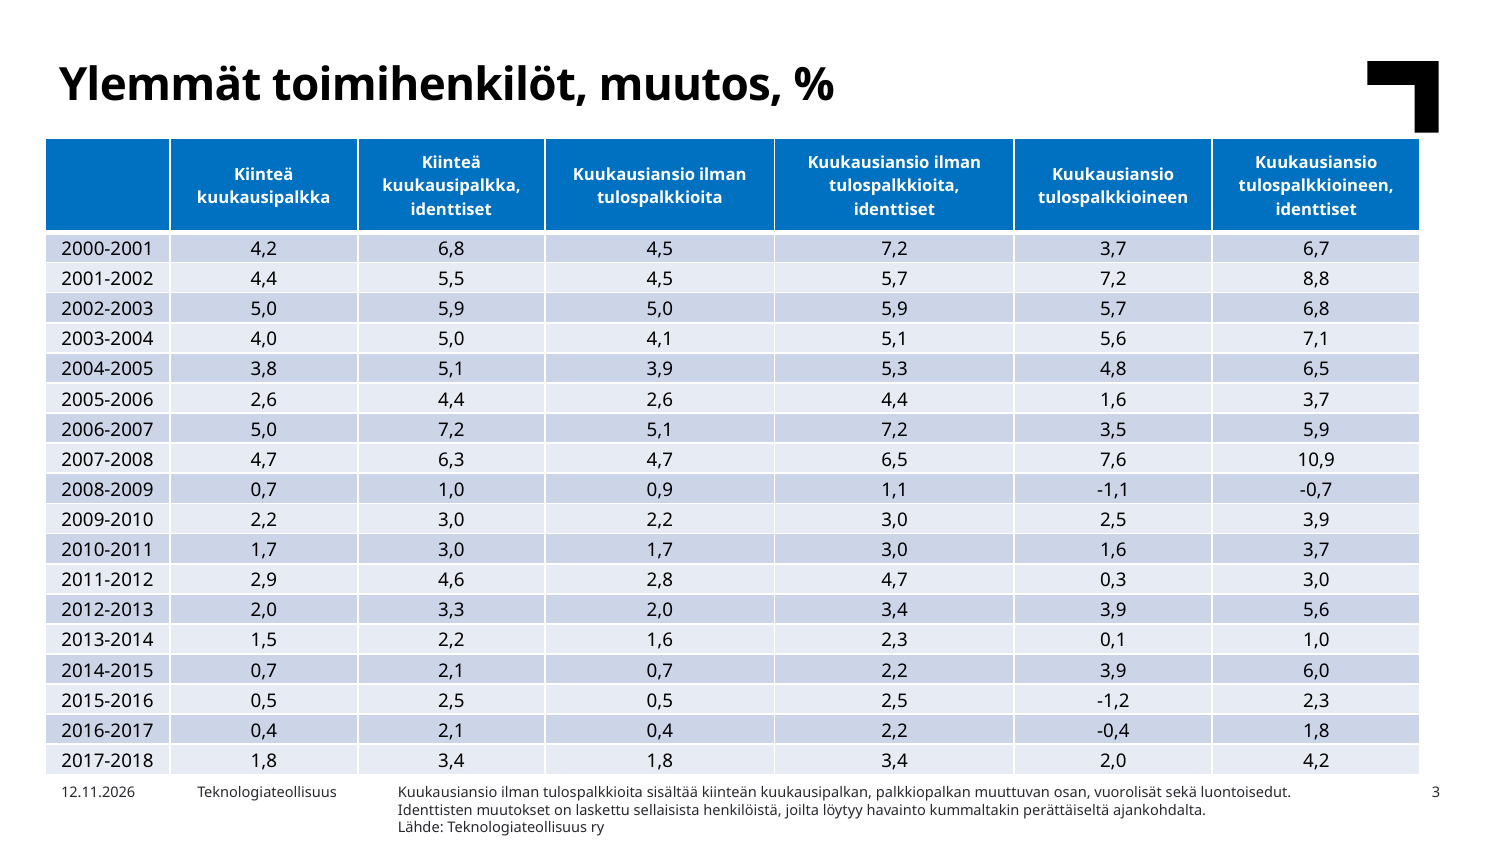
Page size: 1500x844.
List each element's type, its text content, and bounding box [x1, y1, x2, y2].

table_cell 5,0 [171, 293, 357, 322]
table_cell 7,2 [775, 235, 1013, 262]
table_cell 3,7 [1015, 235, 1211, 262]
table_cell 2007-2008 [46, 444, 169, 472]
table_header Kiinteä kuukausipalkka, identtiset [359, 139, 544, 230]
table_cell 4,6 [359, 565, 544, 593]
table_cell 2011-2012 [46, 565, 169, 593]
footer Teknologiateollisuus [182, 775, 382, 803]
table_cell 4,5 [546, 235, 774, 262]
table_cell 4,8 [1015, 354, 1211, 382]
table_cell 8,8 [1213, 263, 1419, 292]
table_header Kiinteä kuukausipalkka [171, 139, 357, 230]
table_cell 3,5 [1015, 414, 1211, 442]
table_cell 2006-2007 [46, 414, 169, 442]
table_cell 6,7 [1213, 235, 1419, 262]
table_cell 6,8 [1213, 293, 1419, 322]
table_cell 4,4 [359, 384, 544, 412]
table_cell 2,5 [359, 685, 544, 713]
table_cell 7,2 [775, 414, 1013, 442]
table_cell 3,3 [359, 595, 544, 623]
table_cell -1,1 [1015, 474, 1211, 503]
table_cell 5,1 [775, 324, 1013, 352]
table_cell 4,4 [171, 263, 357, 292]
table_cell 5,0 [171, 414, 357, 442]
table_cell 5,3 [775, 354, 1013, 382]
table_cell 4,7 [171, 444, 357, 472]
table_cell 2008-2009 [46, 474, 169, 503]
table_cell 5,0 [359, 324, 544, 352]
table_cell 4,1 [546, 324, 774, 352]
table_cell 2013-2014 [46, 625, 169, 653]
table_cell 7,2 [1015, 263, 1211, 292]
table_cell 0,7 [171, 655, 357, 683]
table_cell 0,5 [546, 685, 774, 713]
table_cell 4,4 [775, 384, 1013, 412]
table_cell 4,7 [775, 565, 1013, 593]
table_cell 5,7 [775, 263, 1013, 292]
table_cell 2,2 [775, 715, 1013, 743]
table_cell 0,1 [1015, 625, 1211, 653]
table_cell 7,1 [1213, 324, 1419, 352]
table_cell 3,9 [546, 354, 774, 382]
table_cell 2,2 [775, 655, 1013, 683]
table_cell 7,6 [1015, 444, 1211, 472]
table_cell 2,3 [775, 625, 1013, 653]
table_cell 3,8 [171, 354, 357, 382]
table_cell 3,0 [775, 534, 1013, 563]
table_cell 2,0 [171, 595, 357, 623]
table_cell 1,0 [1213, 625, 1419, 653]
slide_number 3 [1424, 775, 1456, 803]
table_cell 1,6 [1015, 534, 1211, 563]
table_cell 2,6 [546, 384, 774, 412]
table_cell 3,7 [1213, 534, 1419, 563]
table_cell 5,9 [359, 293, 544, 322]
table_cell 2,9 [171, 565, 357, 593]
table_cell 6,5 [1213, 354, 1419, 382]
table_cell 3,0 [359, 534, 544, 563]
table_cell 2017-2018 [46, 745, 169, 774]
table_cell 3,9 [1015, 595, 1211, 623]
table_cell 2005-2006 [46, 384, 169, 412]
table_cell 0,4 [171, 715, 357, 743]
table_cell -1,2 [1015, 685, 1211, 713]
table_cell 0,4 [546, 715, 774, 743]
table_cell 6,3 [359, 444, 544, 472]
table_cell 5,5 [359, 263, 544, 292]
table_cell 2000-2001 [46, 235, 169, 262]
table_cell 5,9 [1213, 414, 1419, 442]
table_cell 2016-2017 [46, 715, 169, 743]
table_cell 7,2 [359, 414, 544, 442]
table_header Kuukausiansio ilman tulospalkkioita [546, 139, 774, 230]
table_cell 2003-2004 [46, 324, 169, 352]
table_cell 0,7 [546, 655, 774, 683]
table_cell 2,3 [1213, 685, 1419, 713]
table_cell 4,2 [1213, 745, 1419, 774]
table_cell 0,7 [171, 474, 357, 503]
table_cell 4,5 [546, 263, 774, 292]
table_cell 2,8 [546, 565, 774, 593]
table_cell 1,0 [359, 474, 544, 503]
list Kuukausiansio ilman tulospalkkioita sisältää kiinteän kuukausipalkan, palkkiopalkan muuttuvan osan, vuorolisät sekä luontoisedut. Identtisten muutokset on laskettu sellaisista henkilöistä, joilta löytyy havainto kummaltakin perättäiseltä ajankohdalta. Lähde: Teknologiateollisuus ry [382, 775, 1424, 803]
table_cell 3,0 [359, 504, 544, 533]
table_cell 2,2 [359, 625, 544, 653]
table_cell 2012-2013 [46, 595, 169, 623]
table_cell 2014-2015 [46, 655, 169, 683]
table_cell 3,4 [775, 595, 1013, 623]
table_cell 3,9 [1213, 504, 1419, 533]
table_cell 0,3 [1015, 565, 1211, 593]
table_cell 0,9 [546, 474, 774, 503]
table_cell 10,9 [1213, 444, 1419, 472]
table_cell 2,2 [171, 504, 357, 533]
table_cell 5,0 [546, 293, 774, 322]
table_cell 3,4 [359, 745, 544, 774]
table_cell 5,1 [546, 414, 774, 442]
table_cell 3,7 [1213, 384, 1419, 412]
table_cell 2,0 [1015, 745, 1211, 774]
table_cell 5,6 [1213, 595, 1419, 623]
table_cell 2015-2016 [46, 685, 169, 713]
table_cell 2,1 [359, 655, 544, 683]
table_cell 6,8 [359, 235, 544, 262]
table_cell 2010-2011 [46, 534, 169, 563]
table_cell 1,5 [171, 625, 357, 653]
table_cell 3,0 [775, 504, 1013, 533]
table_cell 1,8 [171, 745, 357, 774]
table_cell 6,5 [775, 444, 1013, 472]
table_cell 5,7 [1015, 293, 1211, 322]
table_cell 1,8 [546, 745, 774, 774]
table_cell 2,1 [359, 715, 544, 743]
table_cell 2,5 [1015, 504, 1211, 533]
table_cell 4,2 [171, 235, 357, 262]
table_cell 2001-2002 [46, 263, 169, 292]
table_cell 1,8 [1213, 715, 1419, 743]
table_cell 1,6 [1015, 384, 1211, 412]
table_cell -0,4 [1015, 715, 1211, 743]
table_cell 1,6 [546, 625, 774, 653]
table_header Kuukausiansio ilman tulospalkkioita, identtiset [775, 139, 1013, 230]
table_cell 0,5 [171, 685, 357, 713]
table_header Kuukausiansio tulospalkkioineen, identtiset [1213, 139, 1419, 230]
list Ylemmät toimihenkilöt, muutos, % [41, 46, 1353, 153]
table_cell 4,7 [546, 444, 774, 472]
table_cell 4,0 [171, 324, 357, 352]
table_cell 2,6 [171, 384, 357, 412]
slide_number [46, 775, 182, 803]
table_cell 6,0 [1213, 655, 1419, 683]
table_cell 1,7 [171, 534, 357, 563]
table_cell 2,2 [546, 504, 774, 533]
table_cell 3,4 [775, 745, 1013, 774]
table_cell 5,6 [1015, 324, 1211, 352]
table_cell -0,7 [1213, 474, 1419, 503]
table_cell 2002-2003 [46, 293, 169, 322]
table_cell 1,7 [546, 534, 774, 563]
table_cell 5,1 [359, 354, 544, 382]
table_cell 5,9 [775, 293, 1013, 322]
table_header [46, 139, 169, 230]
table_header Kuukausiansio tulospalkkioineen [1015, 139, 1211, 230]
table_cell 2009-2010 [46, 504, 169, 533]
table_cell 2004-2005 [46, 354, 169, 382]
table_cell 2,5 [775, 685, 1013, 713]
table_cell 3,0 [1213, 565, 1419, 593]
table_cell 1,1 [775, 474, 1013, 503]
table_cell 3,9 [1015, 655, 1211, 683]
table_cell 2,0 [546, 595, 774, 623]
